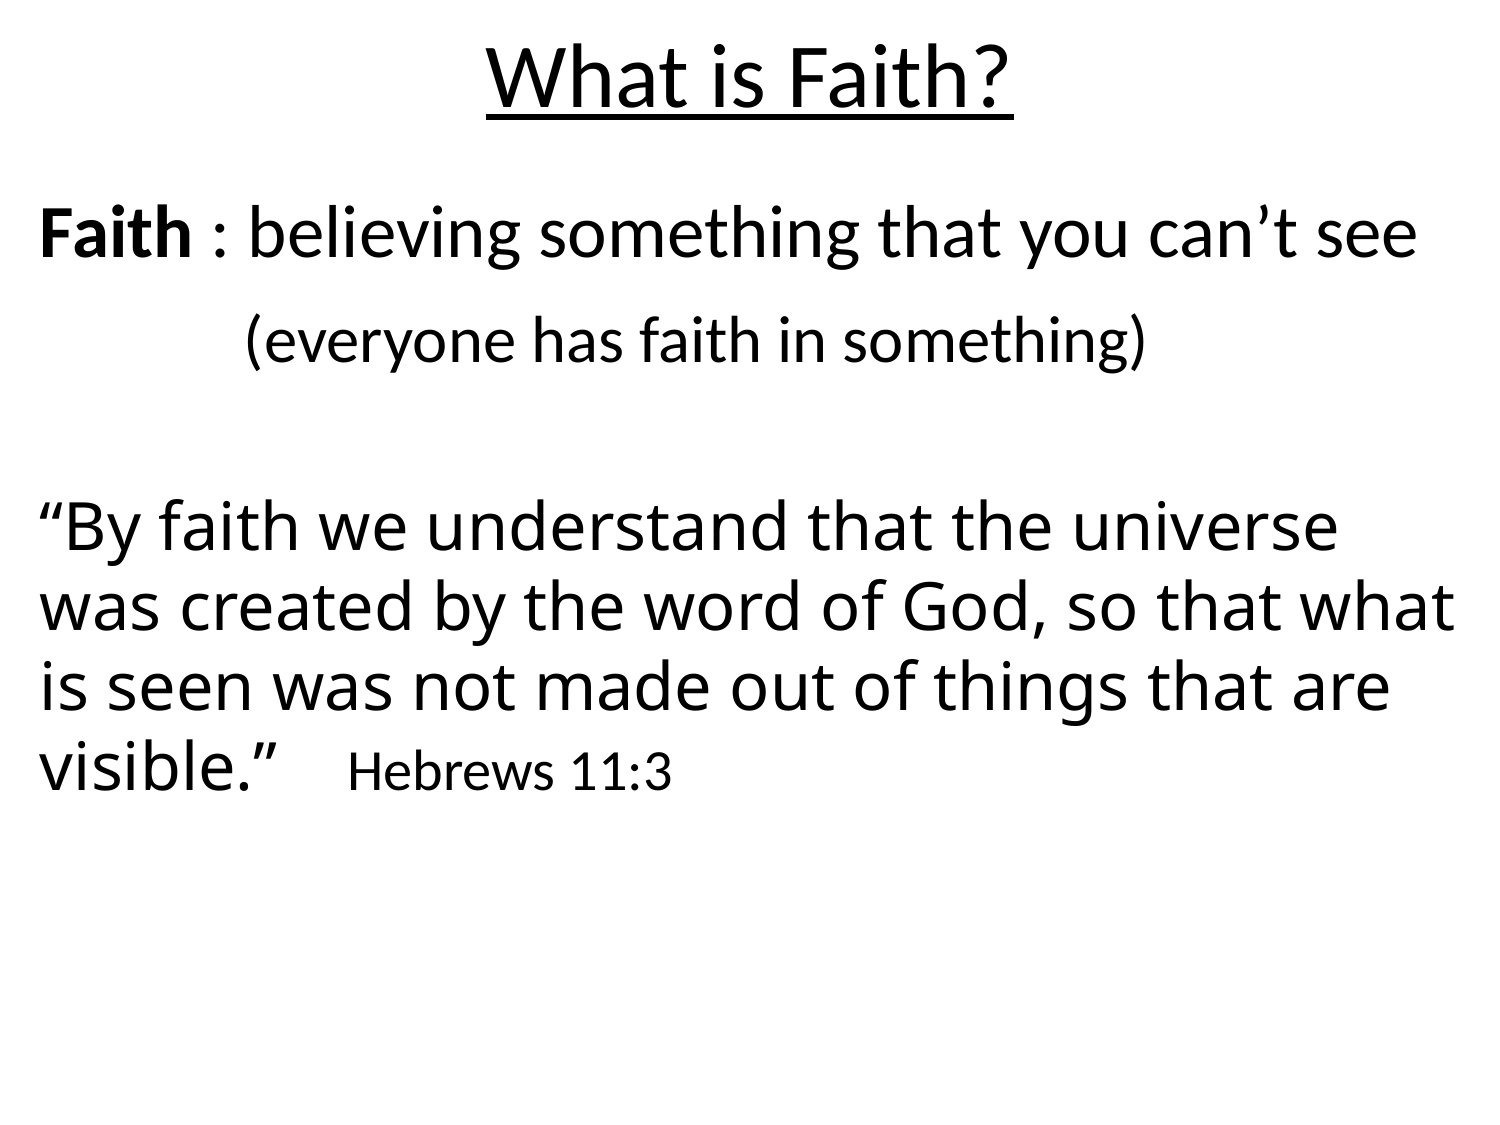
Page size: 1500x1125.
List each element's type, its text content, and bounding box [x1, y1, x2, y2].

list Faith : believing something that you can’t see (everyone has faith in something) “By faith we understand that the universe was created by the word of God, so that what is seen was not made out of things that are visible.” Hebrews 11:3 [24, 174, 1475, 1063]
title What is Faith? [75, 0, 1425, 143]
